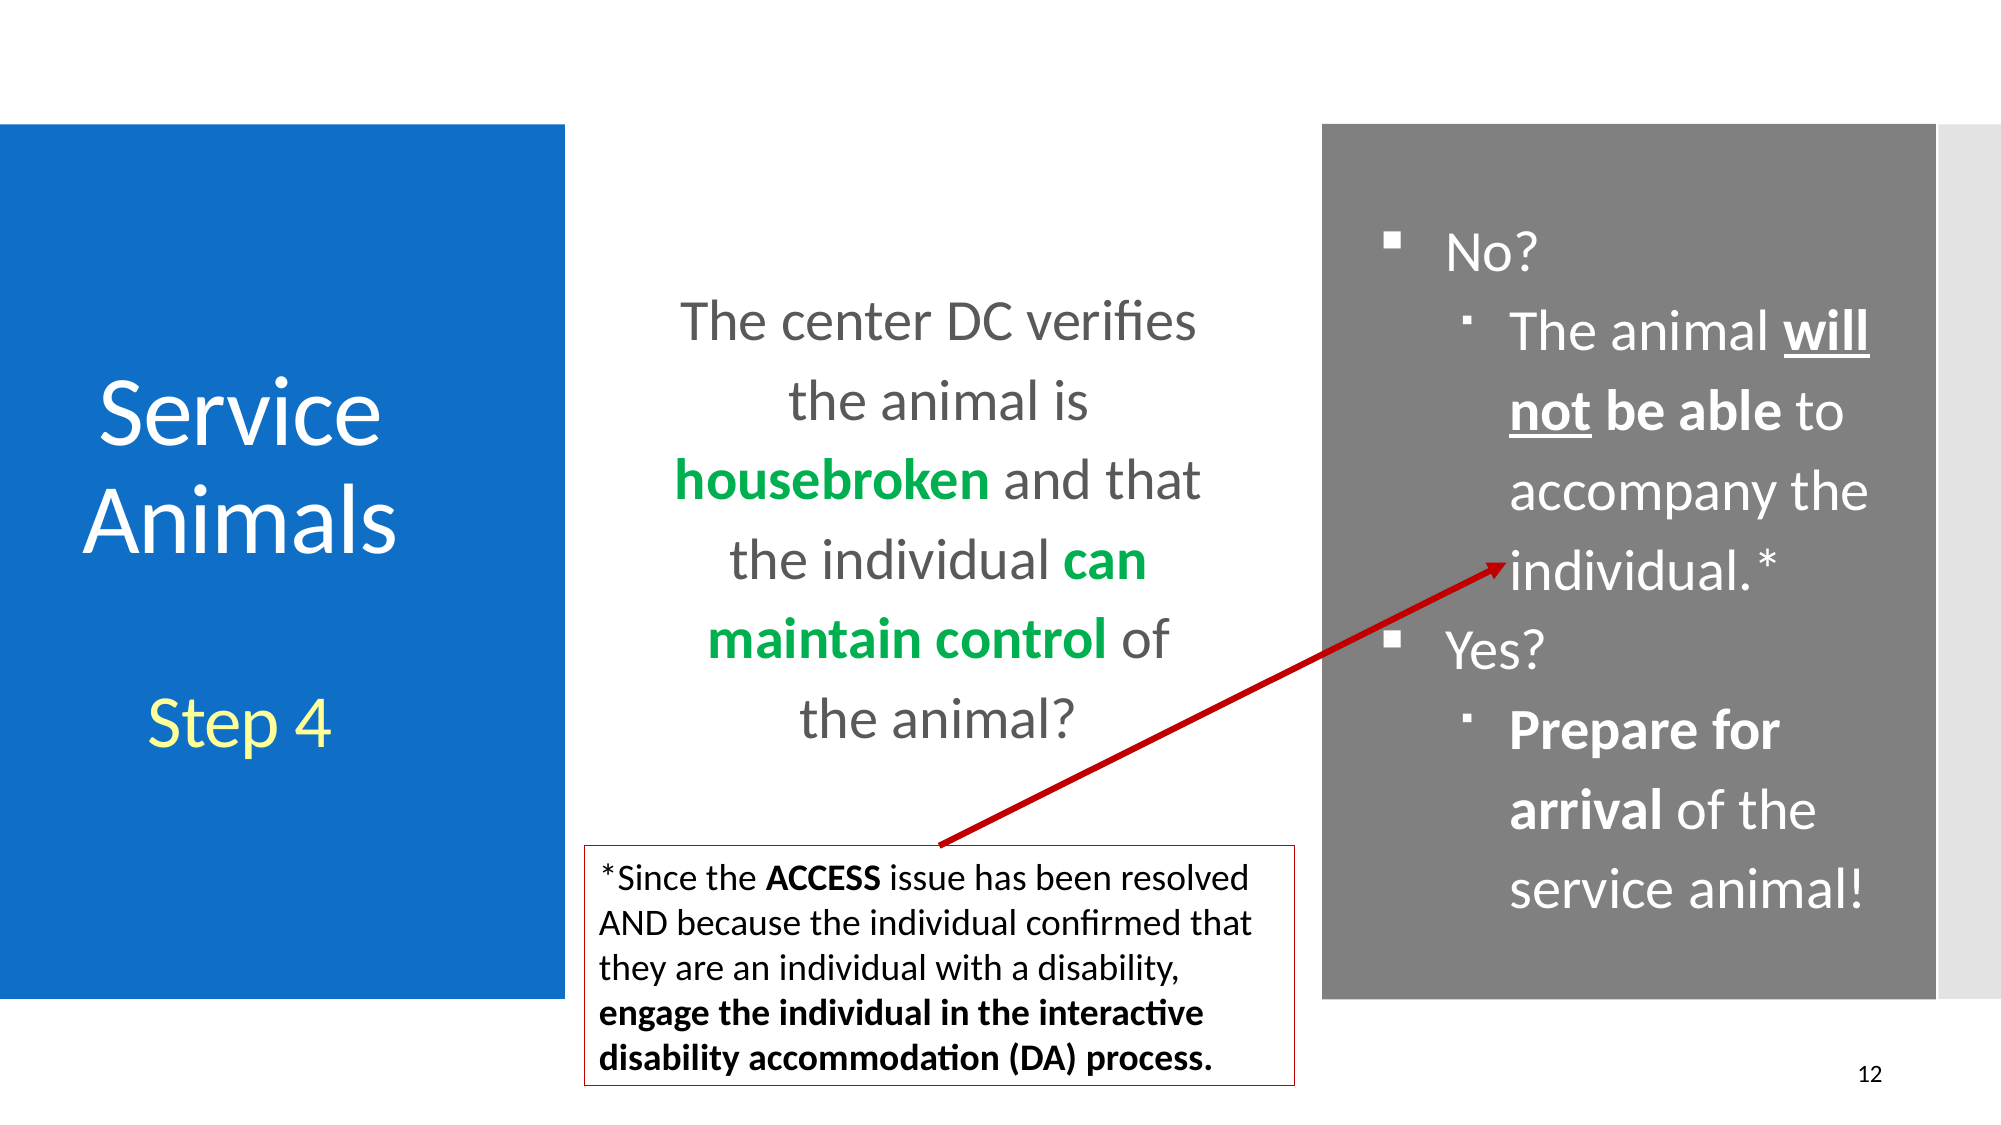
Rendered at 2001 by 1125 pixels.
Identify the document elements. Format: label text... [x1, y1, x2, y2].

text_box No? The animal will not be able to accompany the individual.* Yes? Prepare for arrival of the service animal! [1363, 195, 1895, 928]
text_box *Since the ACCESS issue has been resolved AND because the individual confirmed that they are an individual with a disability, engage the individual in the interactive disability accommodation (DA) process. [584, 845, 1295, 1086]
title Service Animals Step 4 [39, 264, 442, 859]
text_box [939, 562, 1507, 846]
list The center DC verifies the animal is housebroken and that the individual can maintain control of the animal? [653, 264, 1224, 845]
slide_number 12 [1744, 1042, 1996, 1103]
text_box [1321, 123, 1937, 1000]
